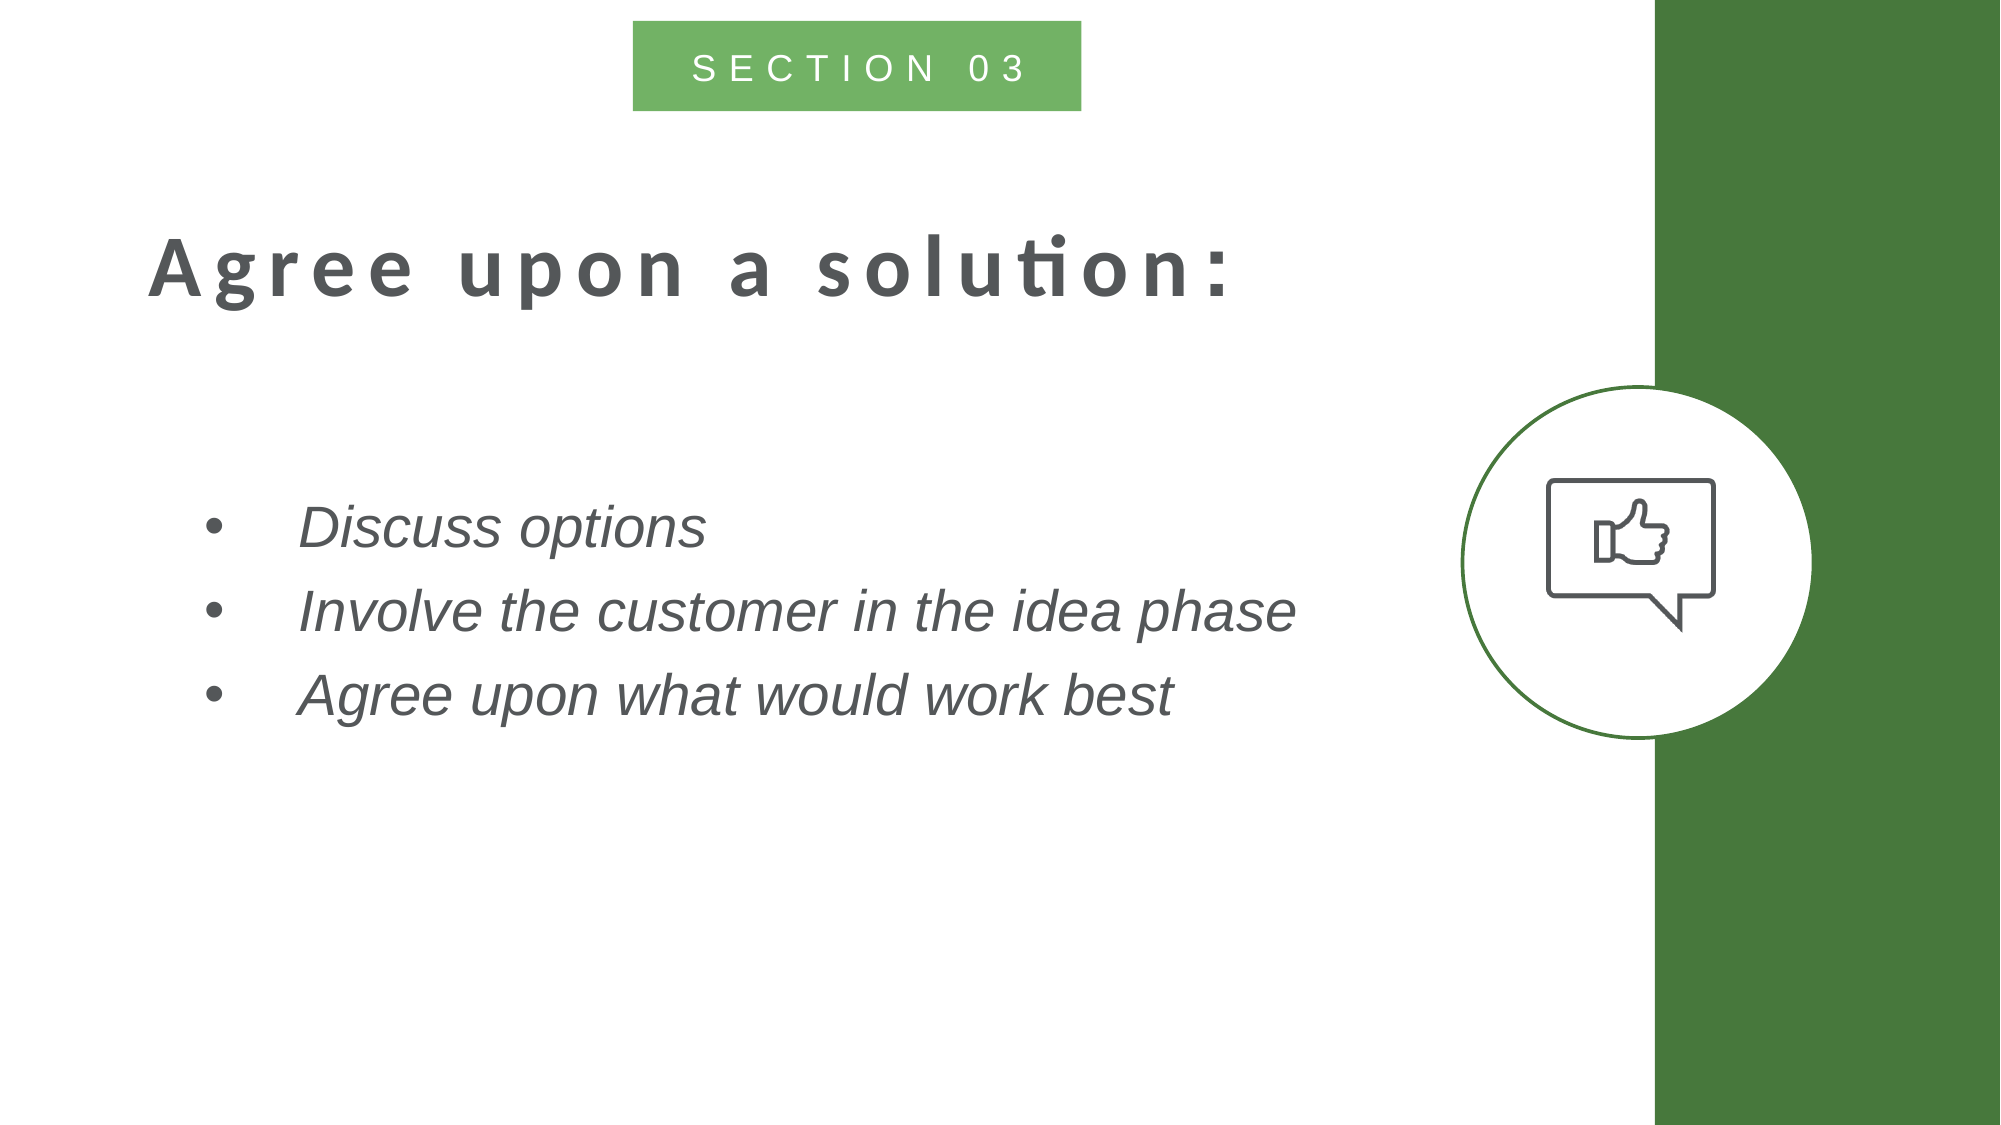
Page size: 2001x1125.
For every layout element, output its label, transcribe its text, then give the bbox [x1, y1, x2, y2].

text_box Agree upon a solution: [134, 211, 1361, 429]
picture [1511, 435, 1751, 675]
text_box [1654, 0, 2000, 1125]
text_box [1461, 385, 1815, 740]
text_box SECTION 03 [632, 20, 1082, 112]
